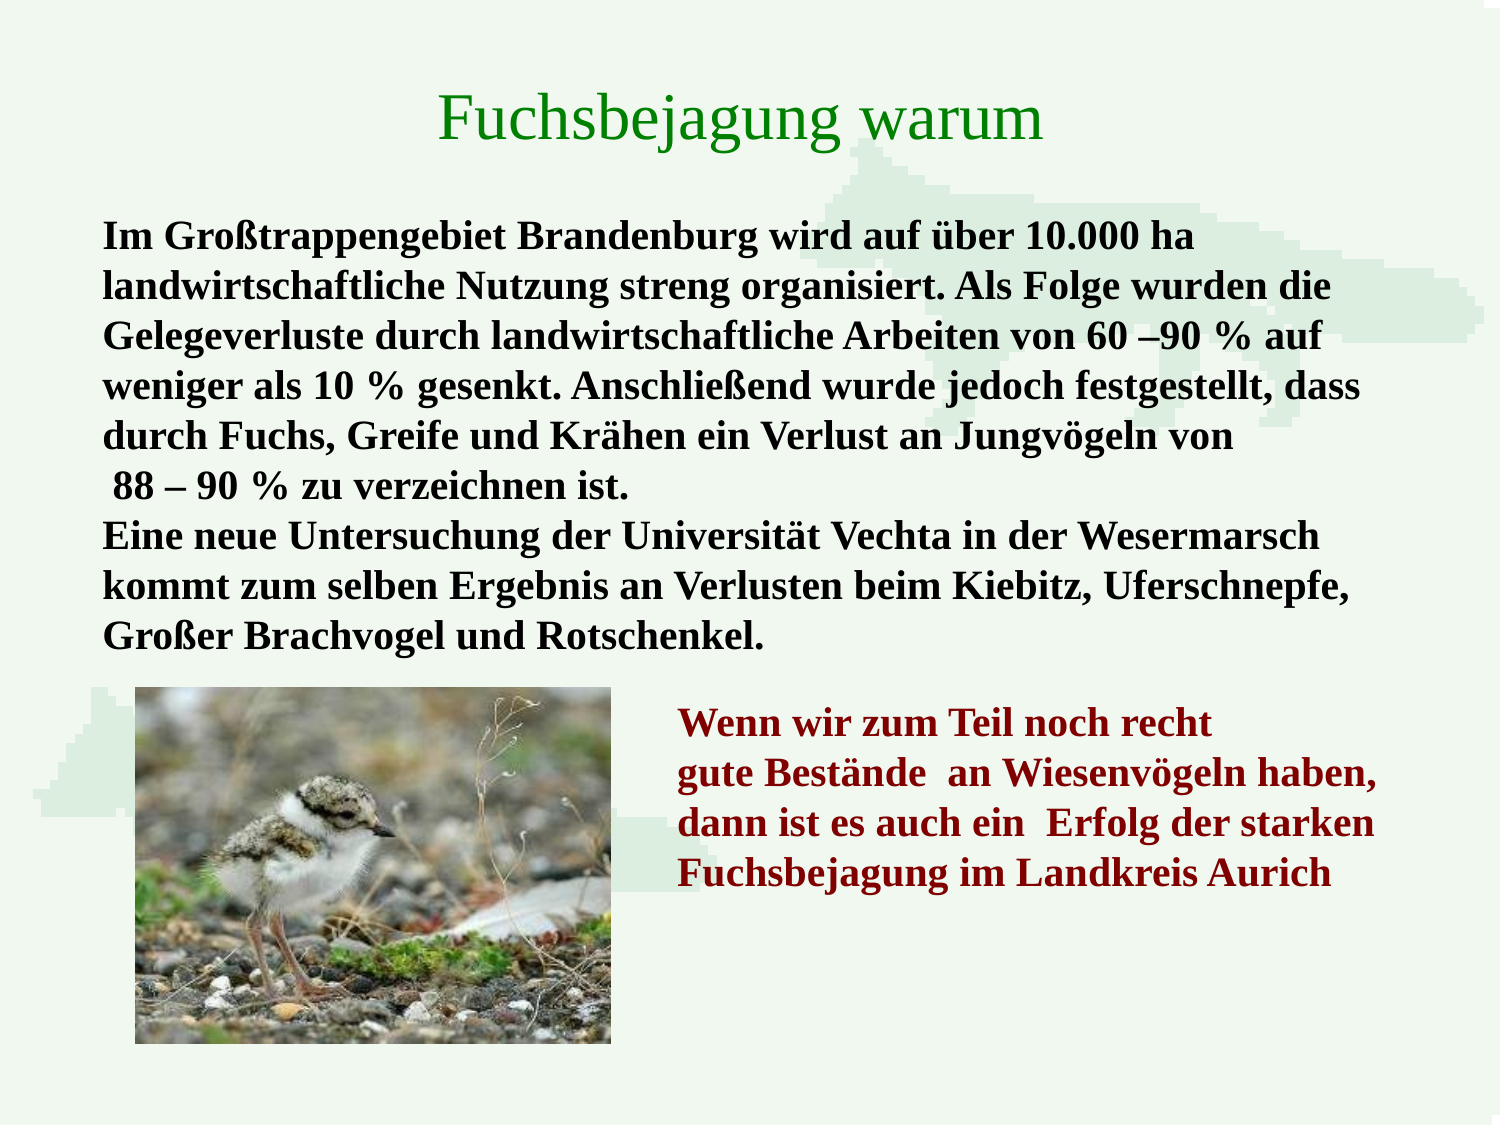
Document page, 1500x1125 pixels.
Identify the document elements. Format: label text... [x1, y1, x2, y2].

text_box Wenn wir zum Teil noch recht gute Bestände an Wiesenvögeln haben, dann ist es auch ein Erfolg der starken Fuchsbejagung im Landkreis Aurich [662, 687, 1413, 903]
title Fuchsbejagung warum [112, 50, 1388, 175]
text_box Im Großtrappengebiet Brandenburg wird auf über 10.000 ha landwirtschaftliche Nutzung streng organisiert. Als Folge wurden die Gelegeverluste durch landwirtschaftliche Arbeiten von 60 –90 % auf weniger als 10 % gesenkt. Anschließend wurde jedoch festgestellt, dass durch Fuchs, Greife und Krähen ein Verlust an Jungvögeln von 88 – 90 % zu verzeichnen ist. Eine neue Untersuchung der Universität Vechta in der Wesermarsch kommt zum selben Ergebnis an Verlusten beim Kiebitz, Uferschnepfe, Großer Brachvogel und Rotschenkel. [87, 200, 1425, 665]
picture [0, 0, 1500, 1125]
